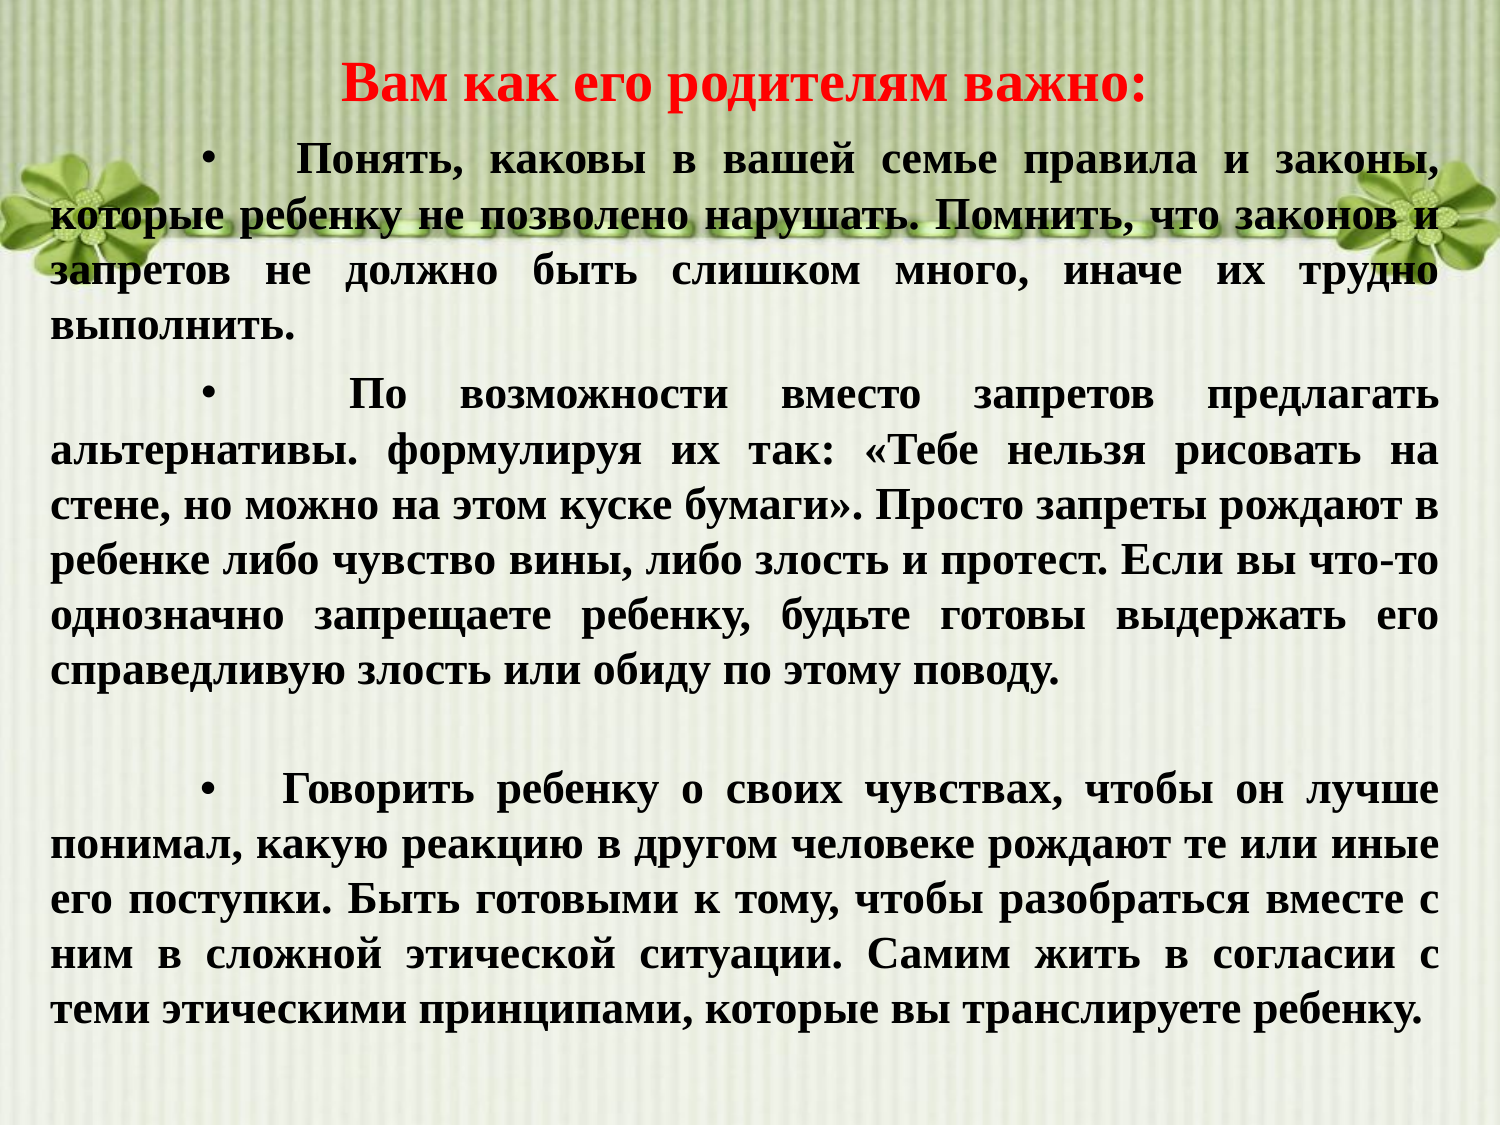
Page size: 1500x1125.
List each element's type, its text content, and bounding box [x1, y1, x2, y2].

picture [0, 0, 1500, 1125]
list Вам как его родителям важно: • Понять, каковы в вашей семье правила и законы, которые ребенку не позволено нарушать. Помнить, что законов и запретов не должно быть слишком много, иначе их трудно выполнить. • По возможности вместо запретов предлагать альтернативы. формулируя их так: «Тебе нельзя рисовать на стене, но можно на этом куске бумаги». Просто запреты рождают в ребенке либо чувство вины, либо злость и протест. Если вы что-то однозначно запрещаете ребенку, будьте готовы выдержать его справедливую злость или обиду по этому поводу. • Говорить ребенку о своих чувствах, чтобы он лучше понимал, какую реакцию в другом человеке рождают те или иные его поступки. Быть готовыми к тому, чтобы разобраться вместе с ним в сложной этической ситуации. Самим жить в согласии с теми этическими принципами, которые вы транслируете ребенку. [35, 36, 1456, 1097]
